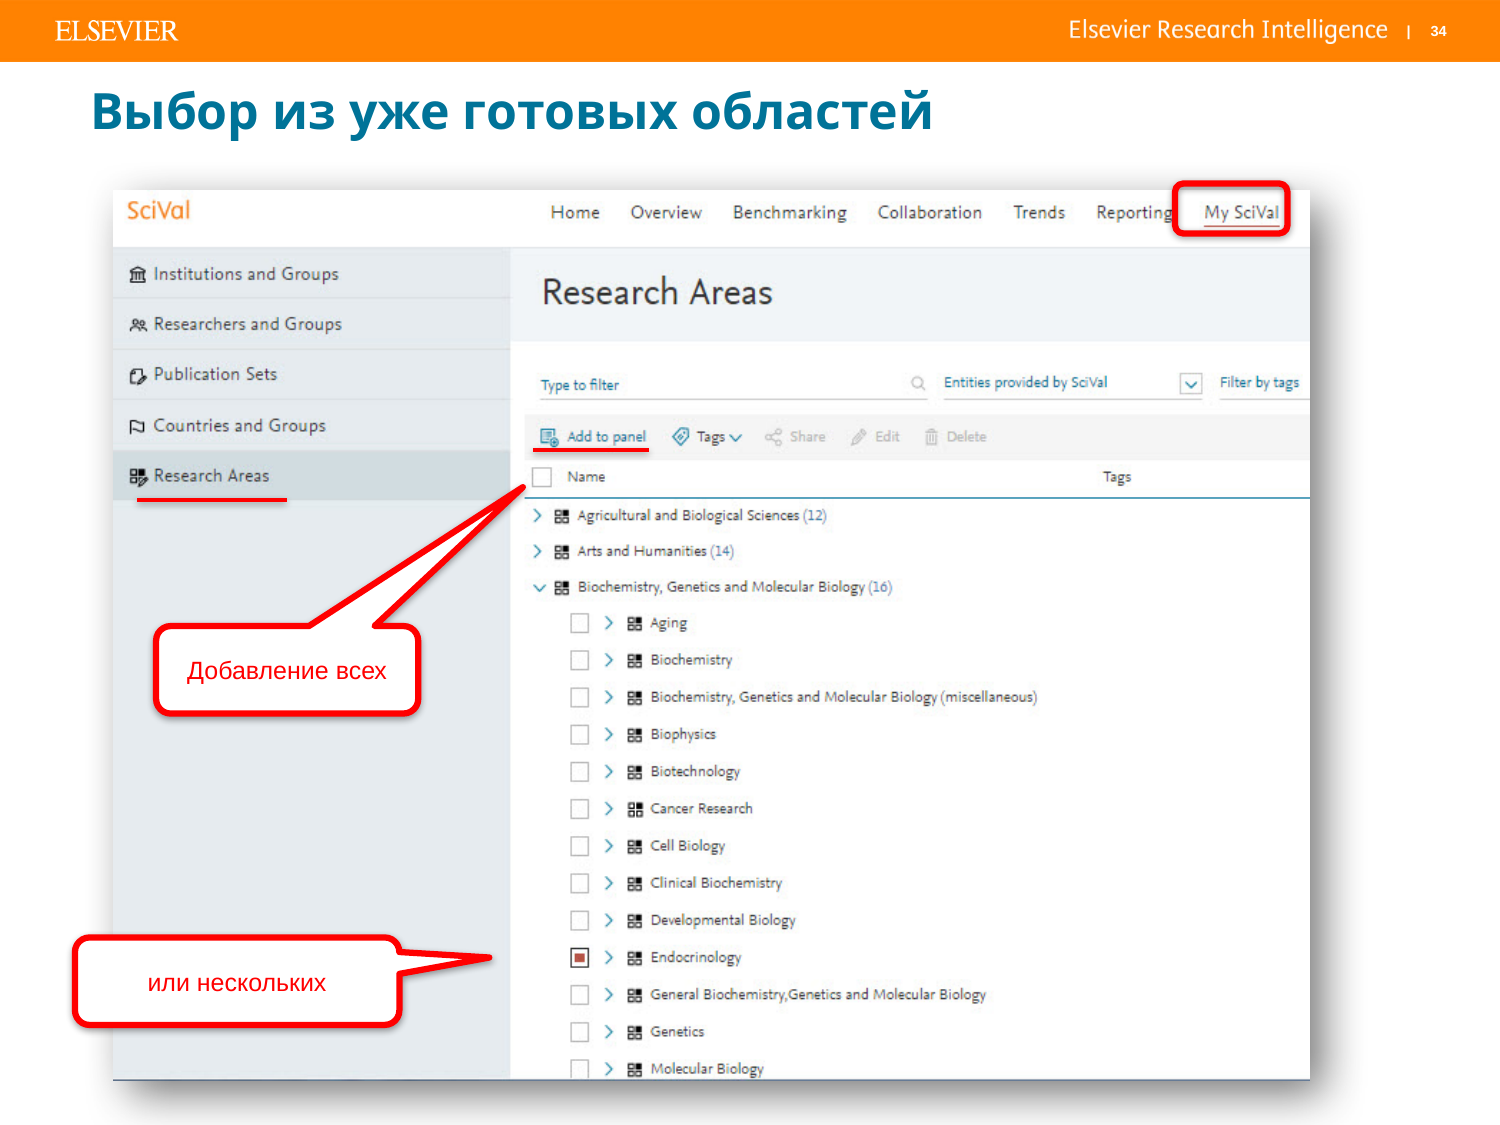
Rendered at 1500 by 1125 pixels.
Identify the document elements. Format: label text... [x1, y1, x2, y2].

title Выбор из уже готовых областей [75, 75, 1427, 144]
text_box или нескольких [71, 934, 107, 1029]
text_box [1172, 180, 1290, 188]
picture [0, 0, 1500, 62]
picture [112, 189, 1310, 1081]
